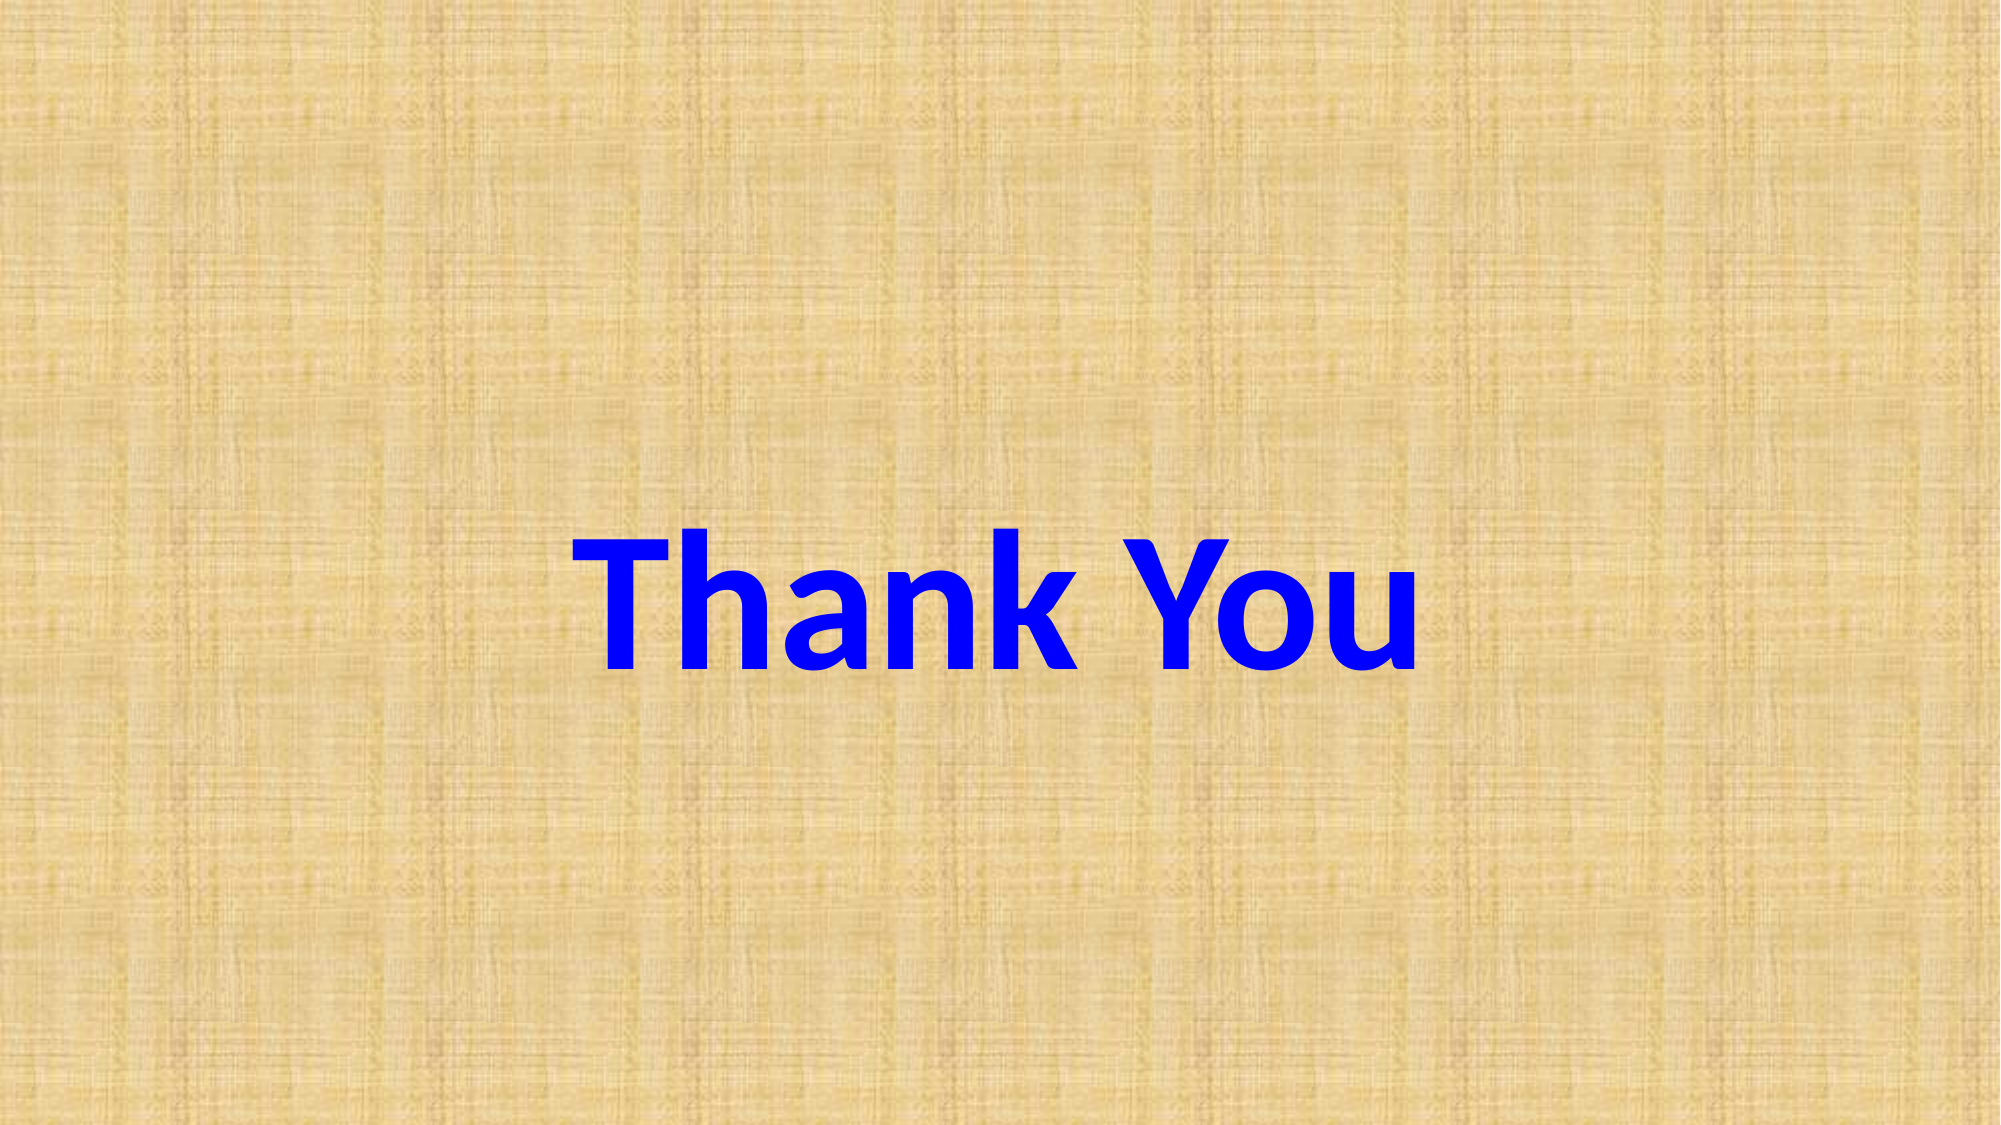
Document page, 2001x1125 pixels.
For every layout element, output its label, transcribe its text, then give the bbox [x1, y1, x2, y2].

text_box Thank You [557, 462, 1443, 718]
picture [0, 0, 2001, 1125]
